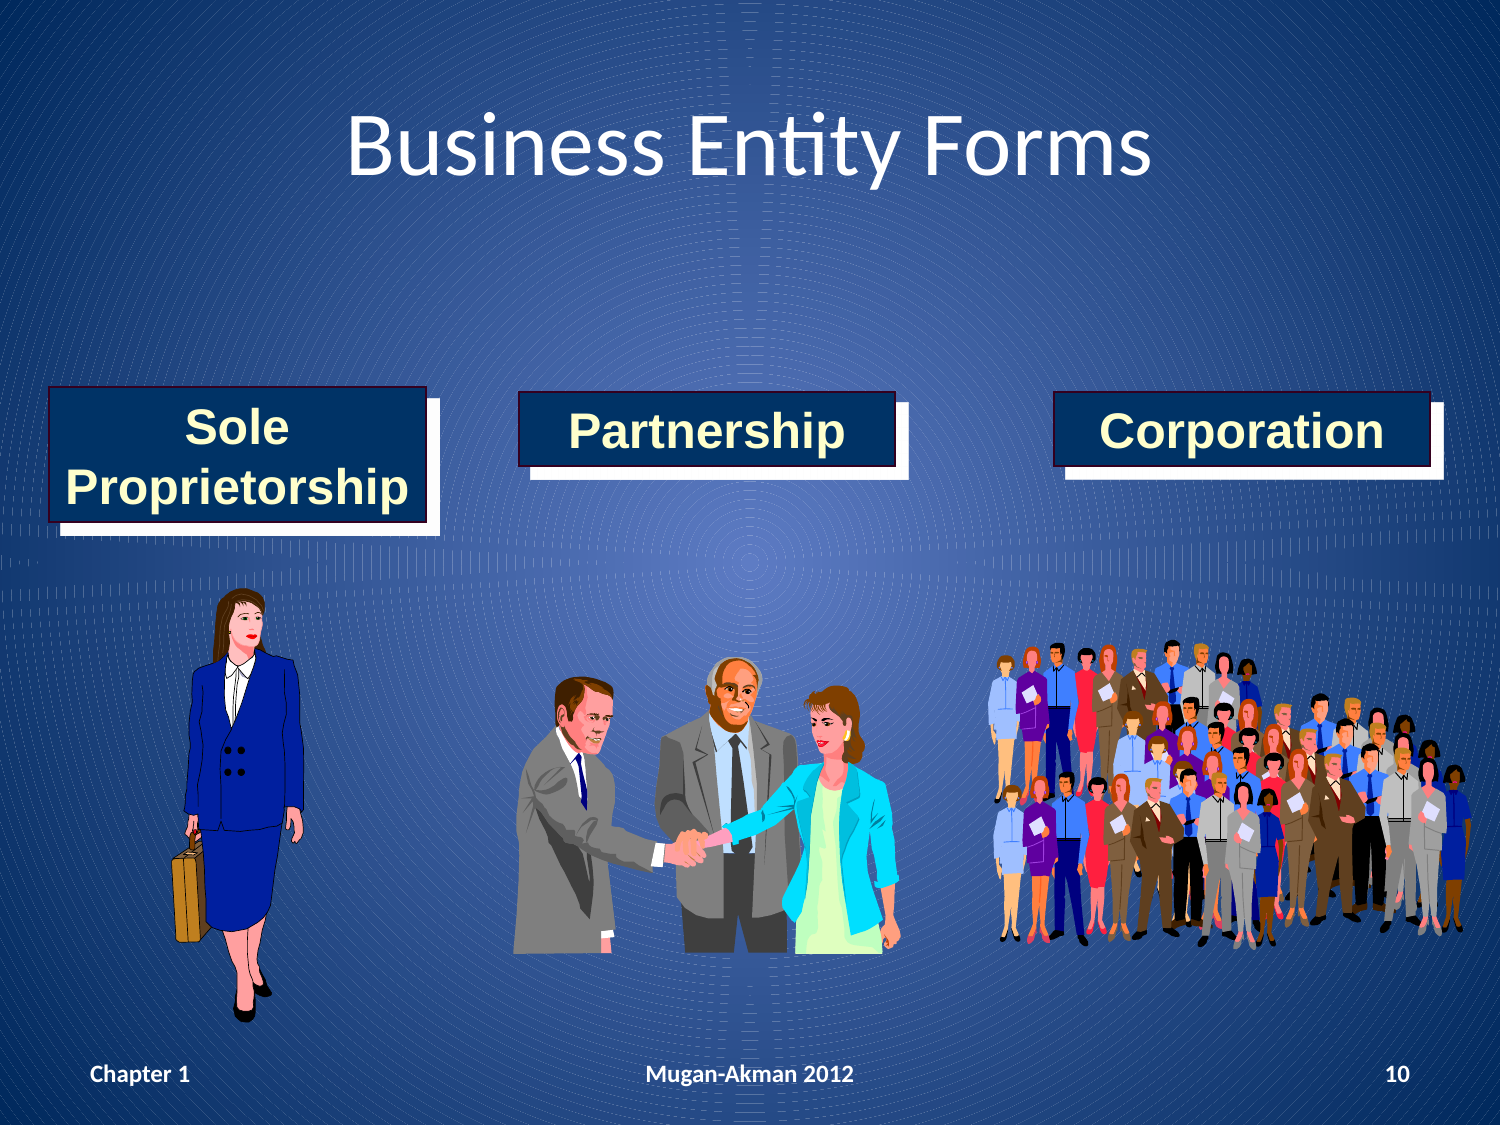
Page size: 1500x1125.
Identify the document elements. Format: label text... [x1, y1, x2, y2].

slide_number Chapter 1 [75, 1042, 425, 1103]
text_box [987, 391, 1472, 951]
title Business Entity Forms [75, 45, 1425, 233]
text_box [48, 387, 426, 1024]
slide_number 10 [1074, 1042, 1425, 1103]
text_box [512, 391, 901, 955]
footer Mugan-Akman 2012 [512, 1042, 988, 1103]
